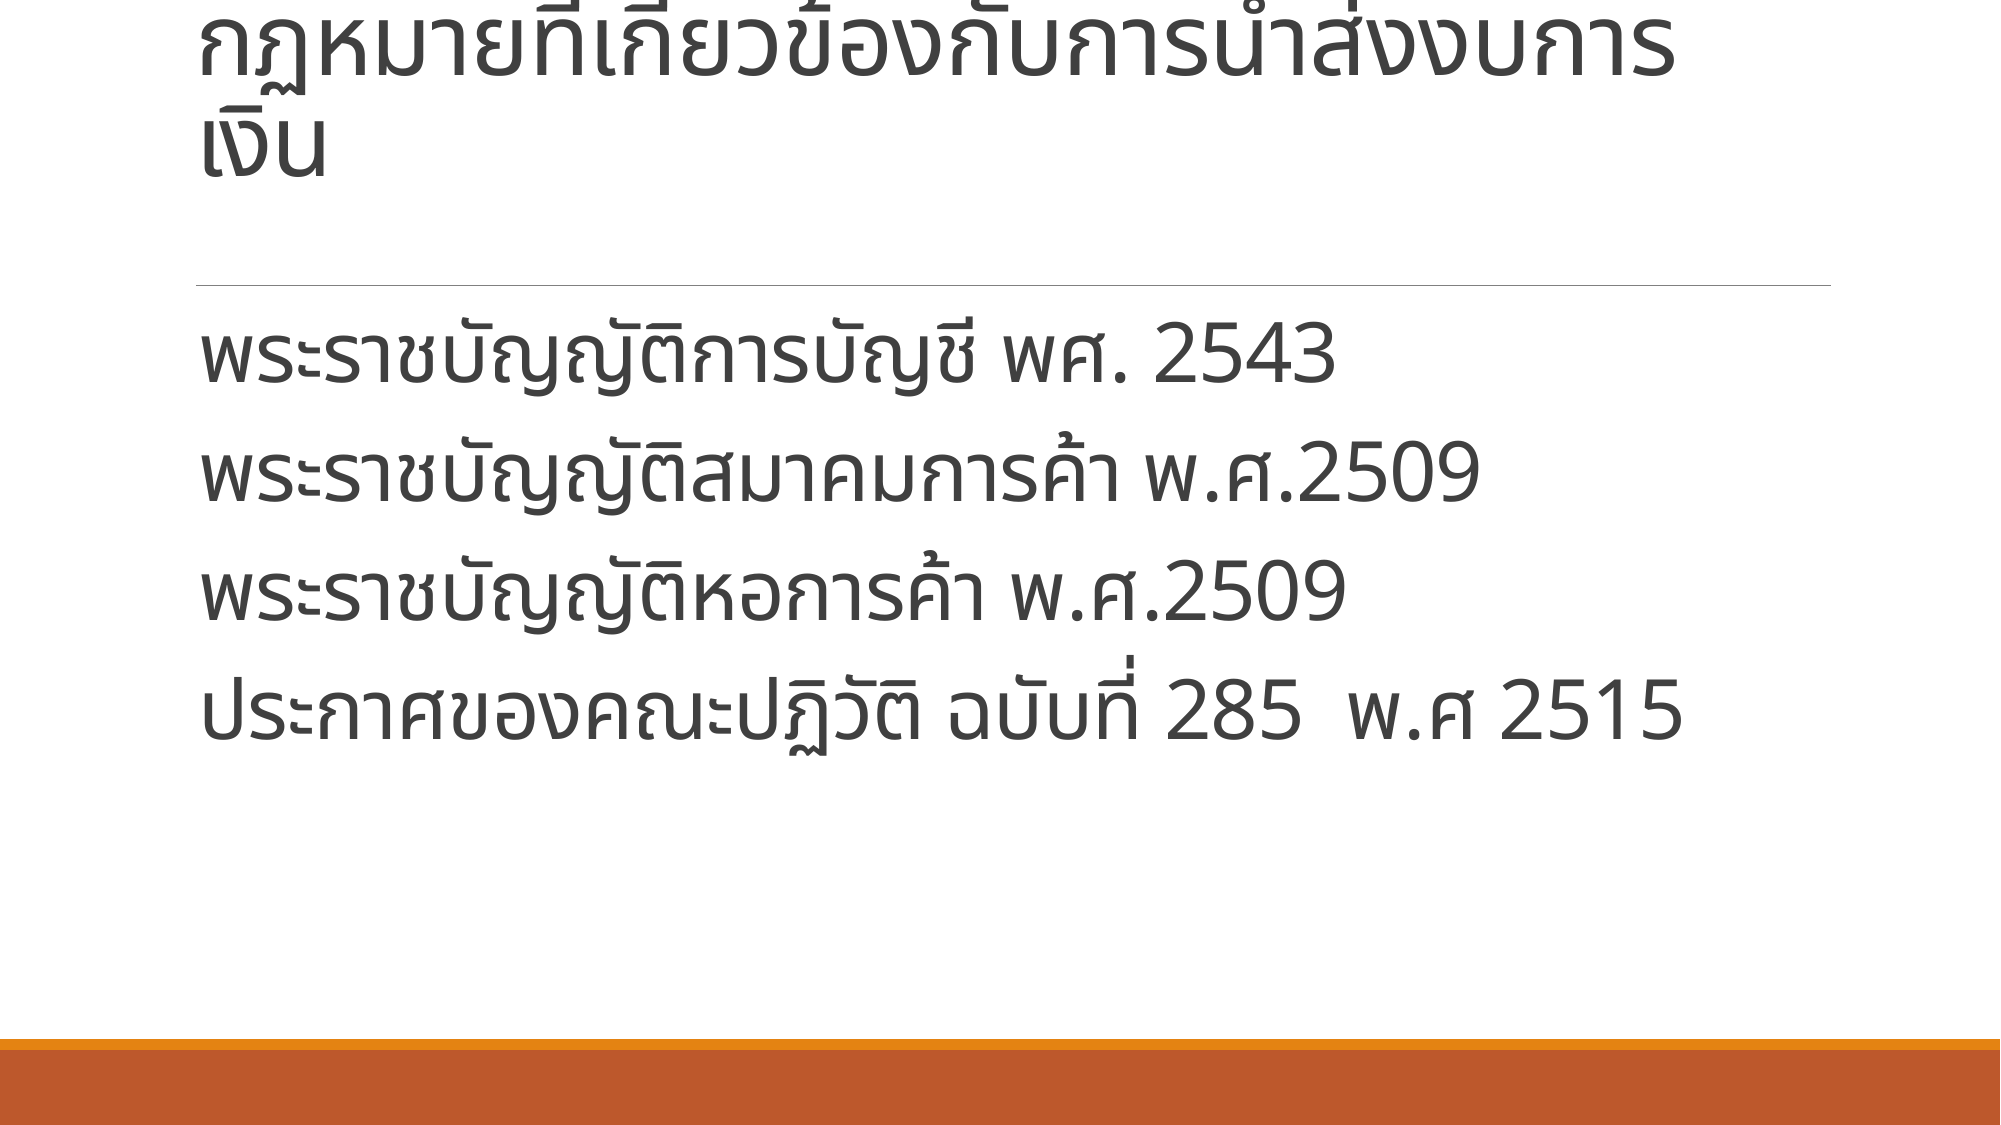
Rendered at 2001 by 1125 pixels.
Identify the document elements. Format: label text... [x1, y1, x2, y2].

list พระราชบัญญัติการบัญชี พศ. 2543 พระราชบัญญัติสมาคมการค้า พ.ศ.2509 พระราชบัญญัติหอการค้า พ.ศ.2509 ประกาศของคณะปฏิวัติ ฉบับที่ 285 พ.ศ 2515 [180, 302, 1830, 963]
title กฏหมายที่เกี่ยวข้องกับการนำส่งงบการเงิน [180, 47, 1830, 205]
